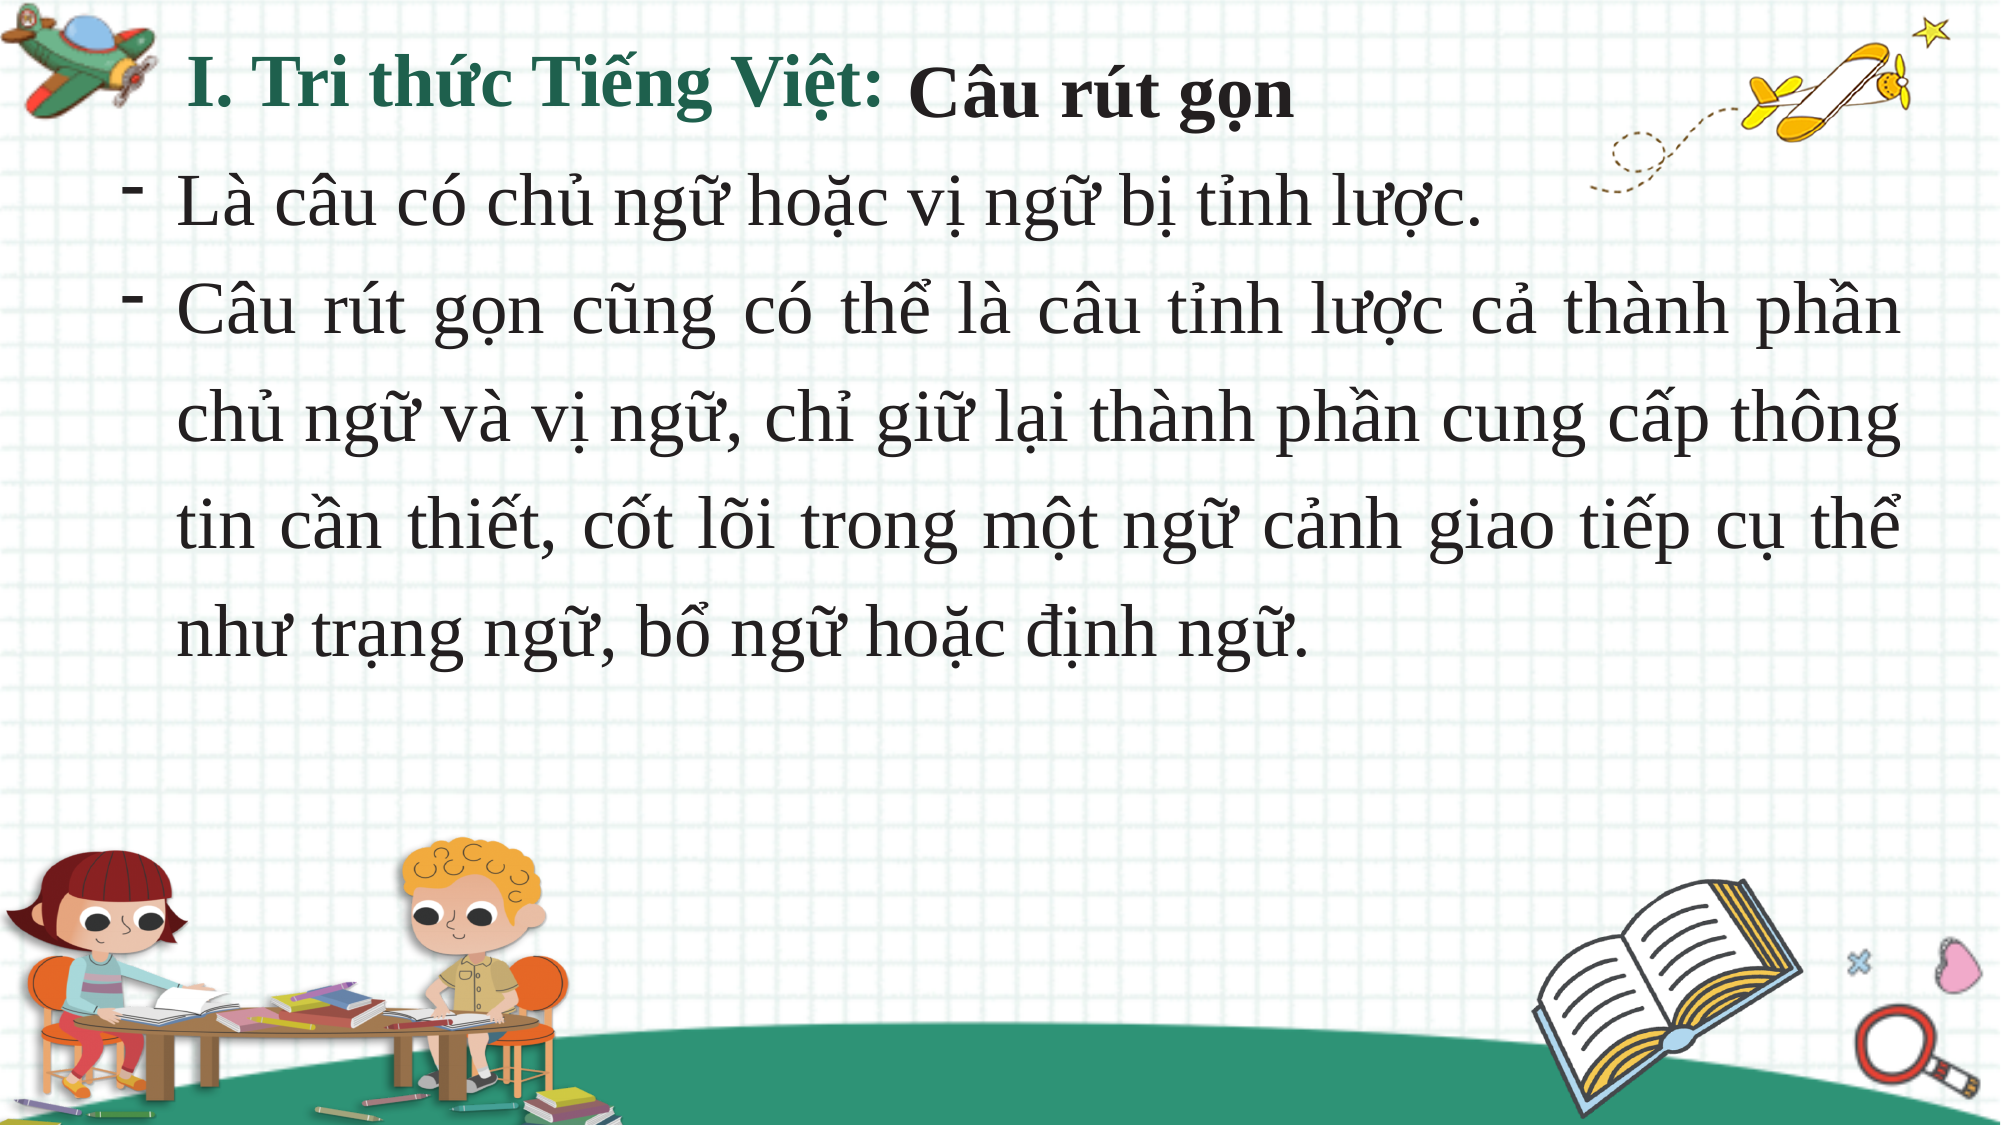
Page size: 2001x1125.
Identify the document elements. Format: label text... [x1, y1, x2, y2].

text_box Câu rút gọn Là câu có chủ ngữ hoặc vị ngữ bị tỉnh lược. Câu rút gọn cũng có thể là câu tỉnh lược cả thành phần chủ ngữ và vị ngữ, chỉ giữ lại thành phần cung cấp thông tin cần thiết, cốt lõi trong một ngữ cảnh giao tiếp cụ thể như trạng ngữ, bổ ngữ hoặc định ngữ. [105, 16, 1919, 680]
picture [0, 0, 2001, 1125]
